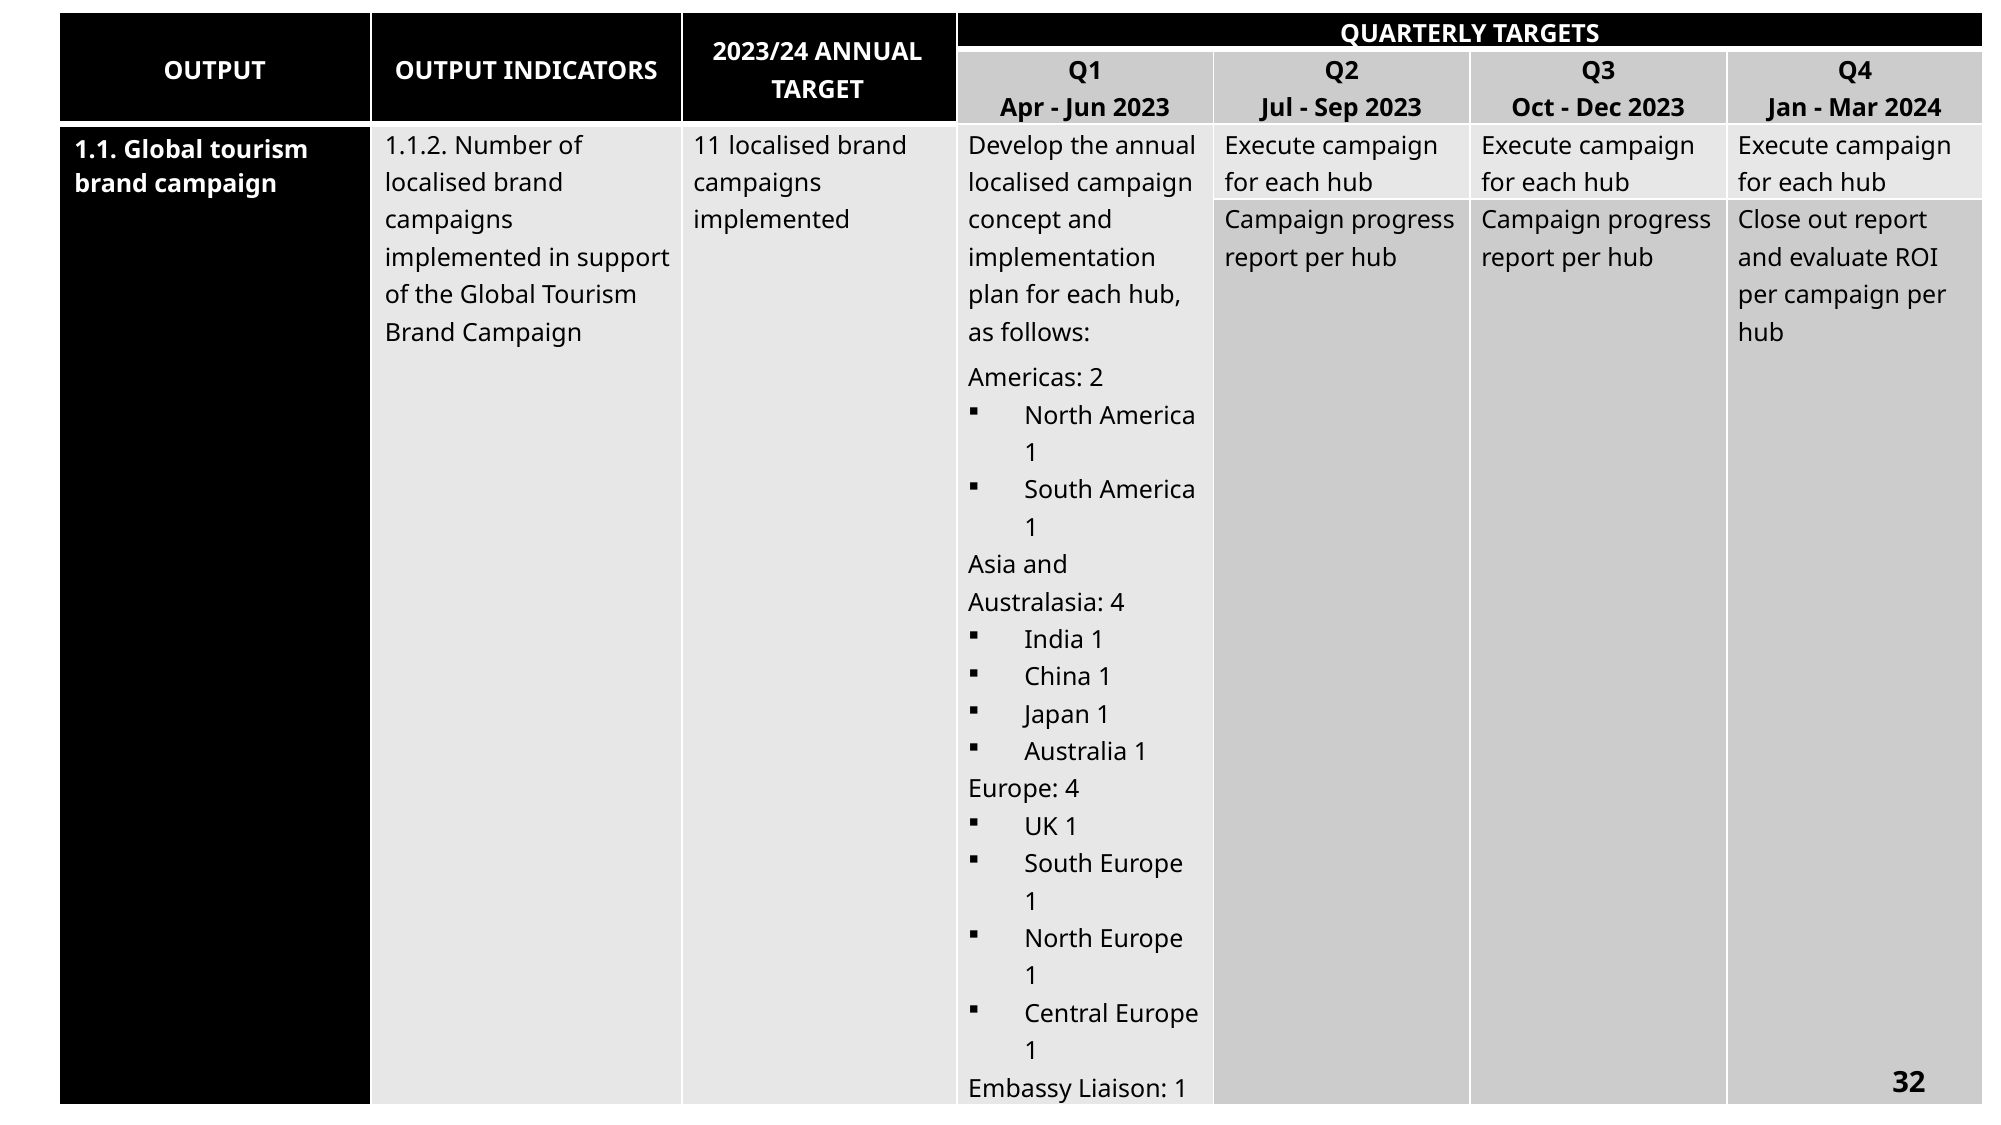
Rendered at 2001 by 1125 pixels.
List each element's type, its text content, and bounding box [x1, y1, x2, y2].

table_cell Execute campaign for each hub [1214, 125, 1469, 198]
table_cell 11 localised brand campaigns implemented [683, 127, 956, 1104]
slide_number 32 [1474, 1053, 1941, 1114]
table_cell Execute campaign for each hub [1728, 125, 1982, 198]
table_cell Close out report and evaluate ROI per campaign per hub [1728, 200, 1982, 1104]
table_cell Q1 Apr - Jun 2023 [958, 52, 1213, 123]
table_header QUARTERLY TARGETS [958, 13, 1982, 46]
table_header 2023/24 ANNUAL TARGET [683, 13, 956, 121]
table_cell 1.1. Global tourism brand campaign [60, 127, 370, 1104]
table_cell Q2 Jul - Sep 2023 [1214, 52, 1469, 123]
table_cell Q4 Jan - Mar 2024 [1728, 52, 1982, 123]
table_cell Develop the annual localised campaign concept and implementation plan for each hub, as follows: Americas: 2 North America 1 South America 1 Asia and Australasia: 4 India 1 China 1 Japan 1 Australia 1 Europe: 4 UK 1 South Europe 1 North Europe 1 Central Europe 1 Embassy Liaison: 1 [958, 125, 1213, 1104]
table_cell Campaign progress report per hub [1471, 200, 1726, 1104]
table_cell Campaign progress report per hub [1214, 200, 1469, 1104]
table_header OUTPUT INDICATORS [372, 13, 681, 121]
table_cell 1.1.2. Number of localised brand campaigns implemented in support of the Global Tourism Brand Campaign [372, 127, 681, 1104]
table_header OUTPUT [60, 13, 370, 121]
table_cell Execute campaign for each hub [1471, 125, 1726, 198]
table_cell Q3 Oct - Dec 2023 [1471, 52, 1726, 123]
